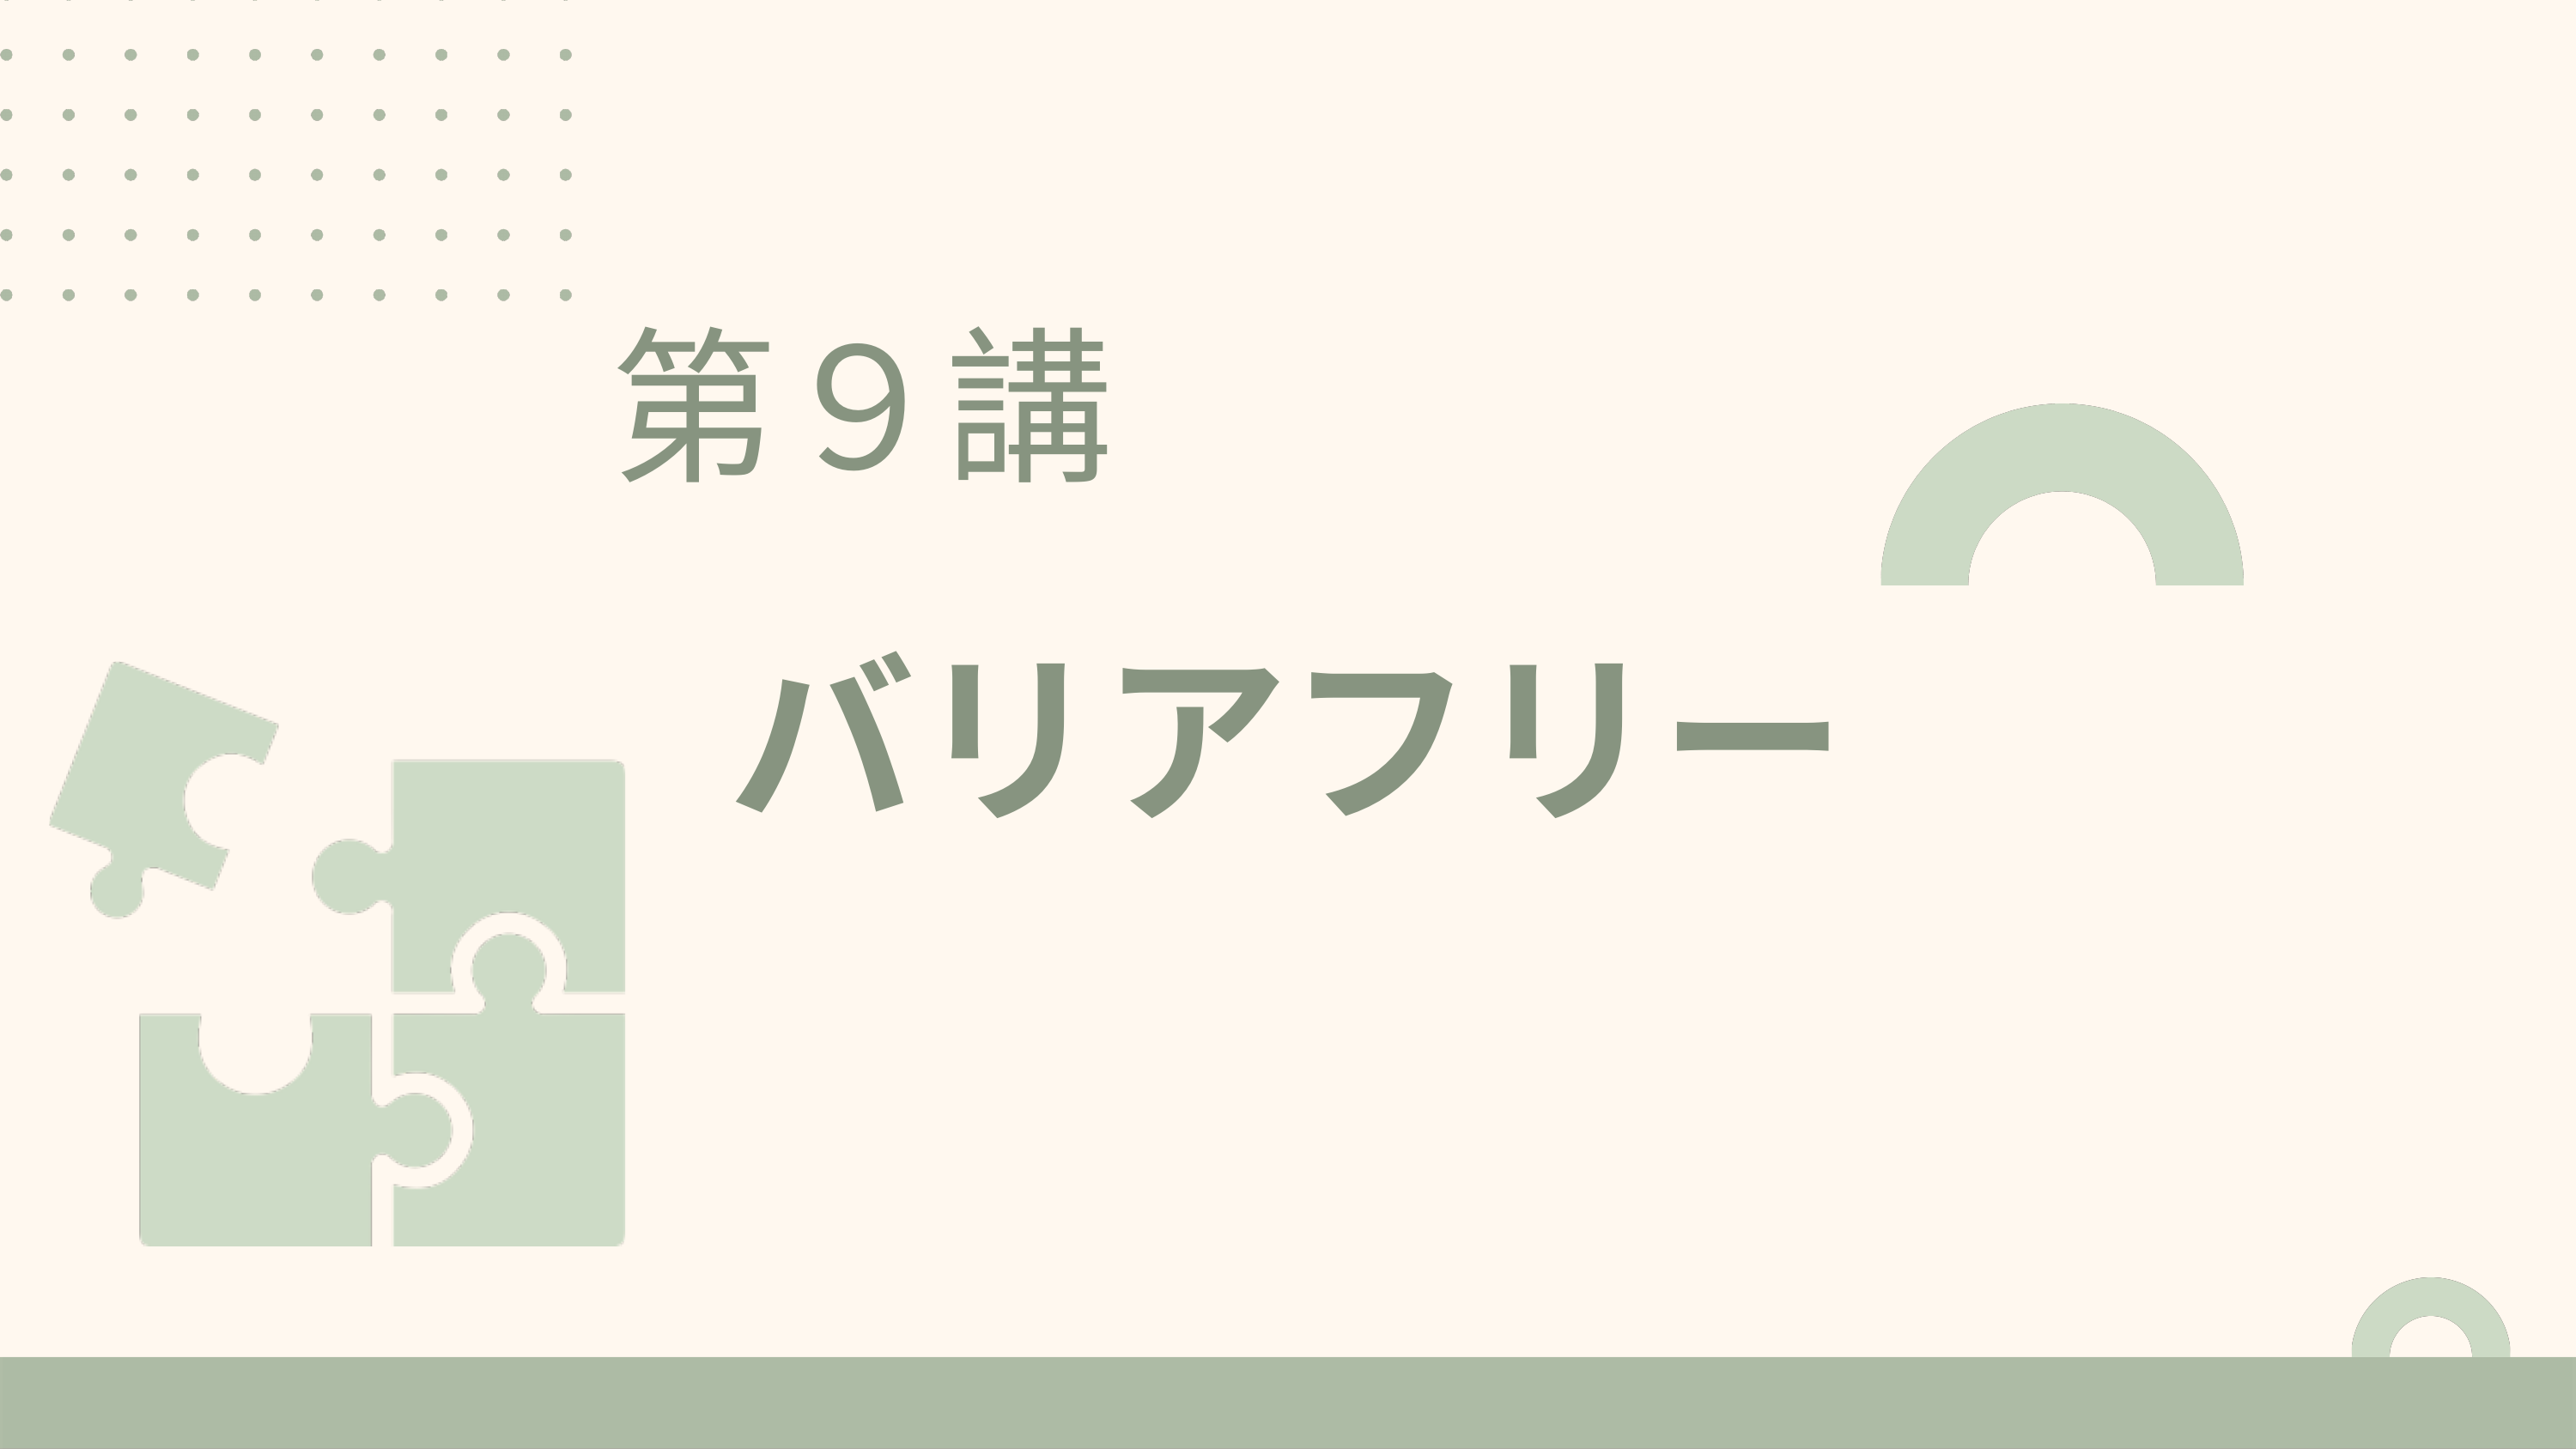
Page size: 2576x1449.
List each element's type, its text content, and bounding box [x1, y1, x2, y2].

text_box [49, 661, 626, 1246]
text_box 第９講 [555, 267, 1169, 503]
text_box [0, 1356, 2576, 1449]
text_box [2351, 1277, 2511, 1357]
text_box バリアフリー [659, 584, 1917, 846]
text_box [0, 0, 572, 301]
text_box [1880, 403, 2244, 585]
